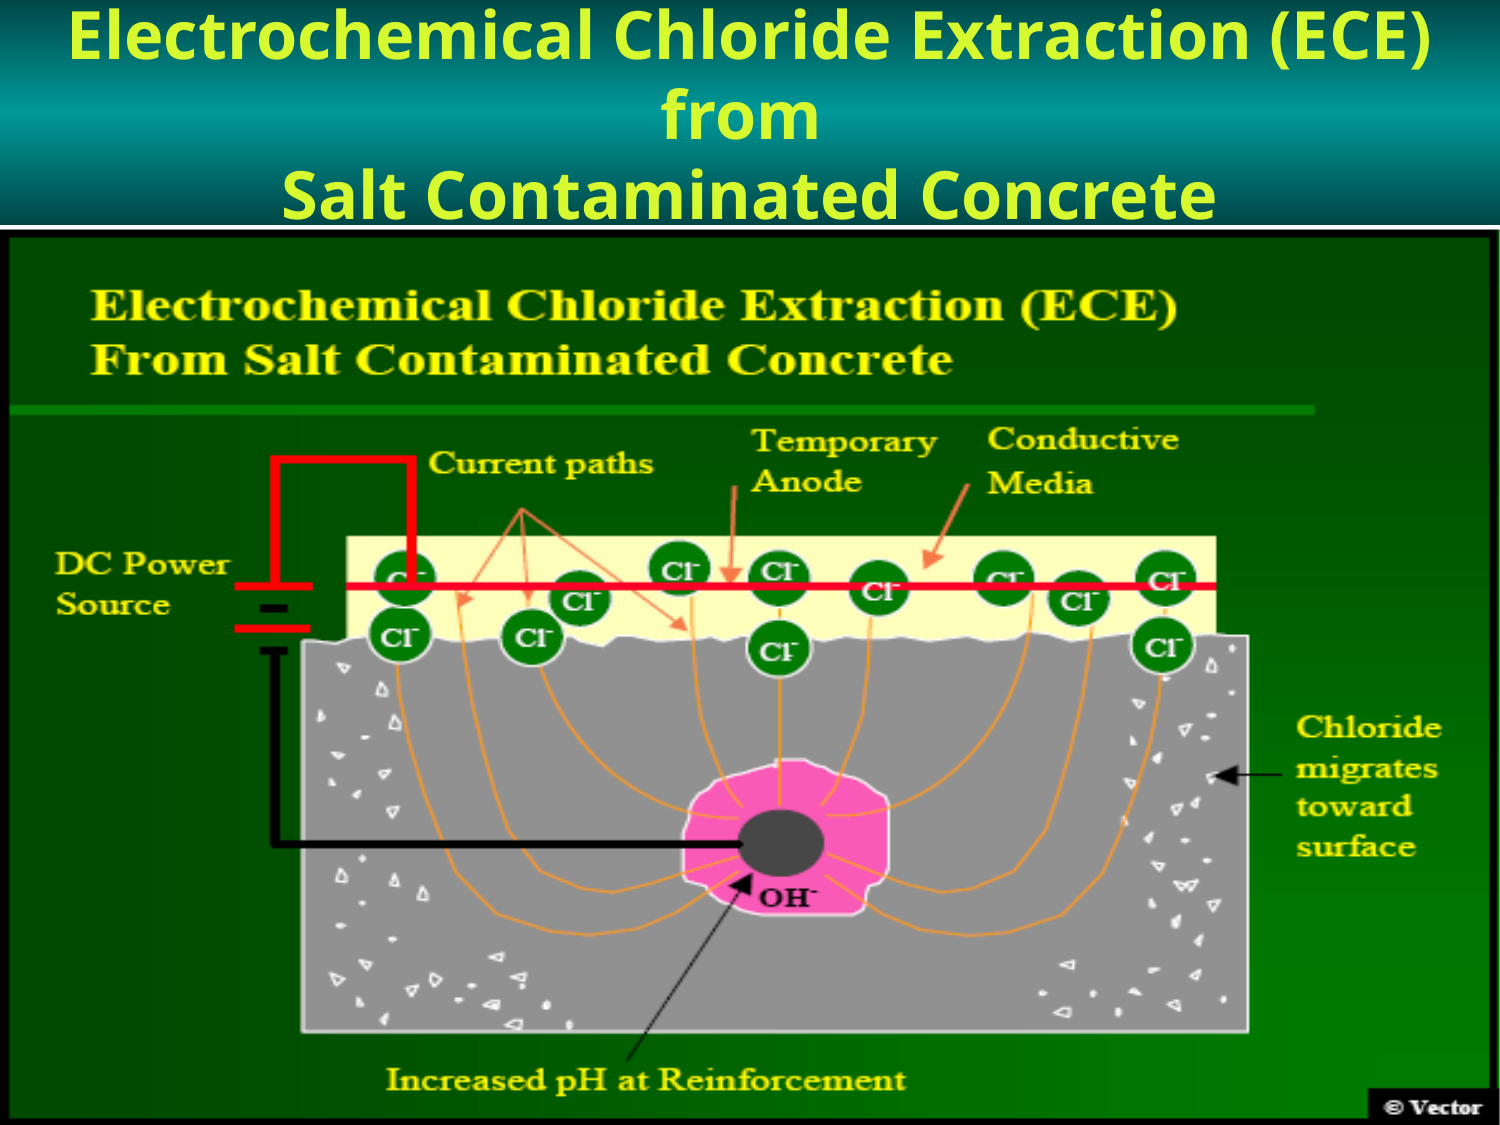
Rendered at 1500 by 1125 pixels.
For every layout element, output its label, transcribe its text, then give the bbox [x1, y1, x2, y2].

picture [0, 224, 1500, 1125]
title Electrochemical Chloride Extraction (ECE) from Salt Contaminated Concrete [0, 0, 1500, 224]
